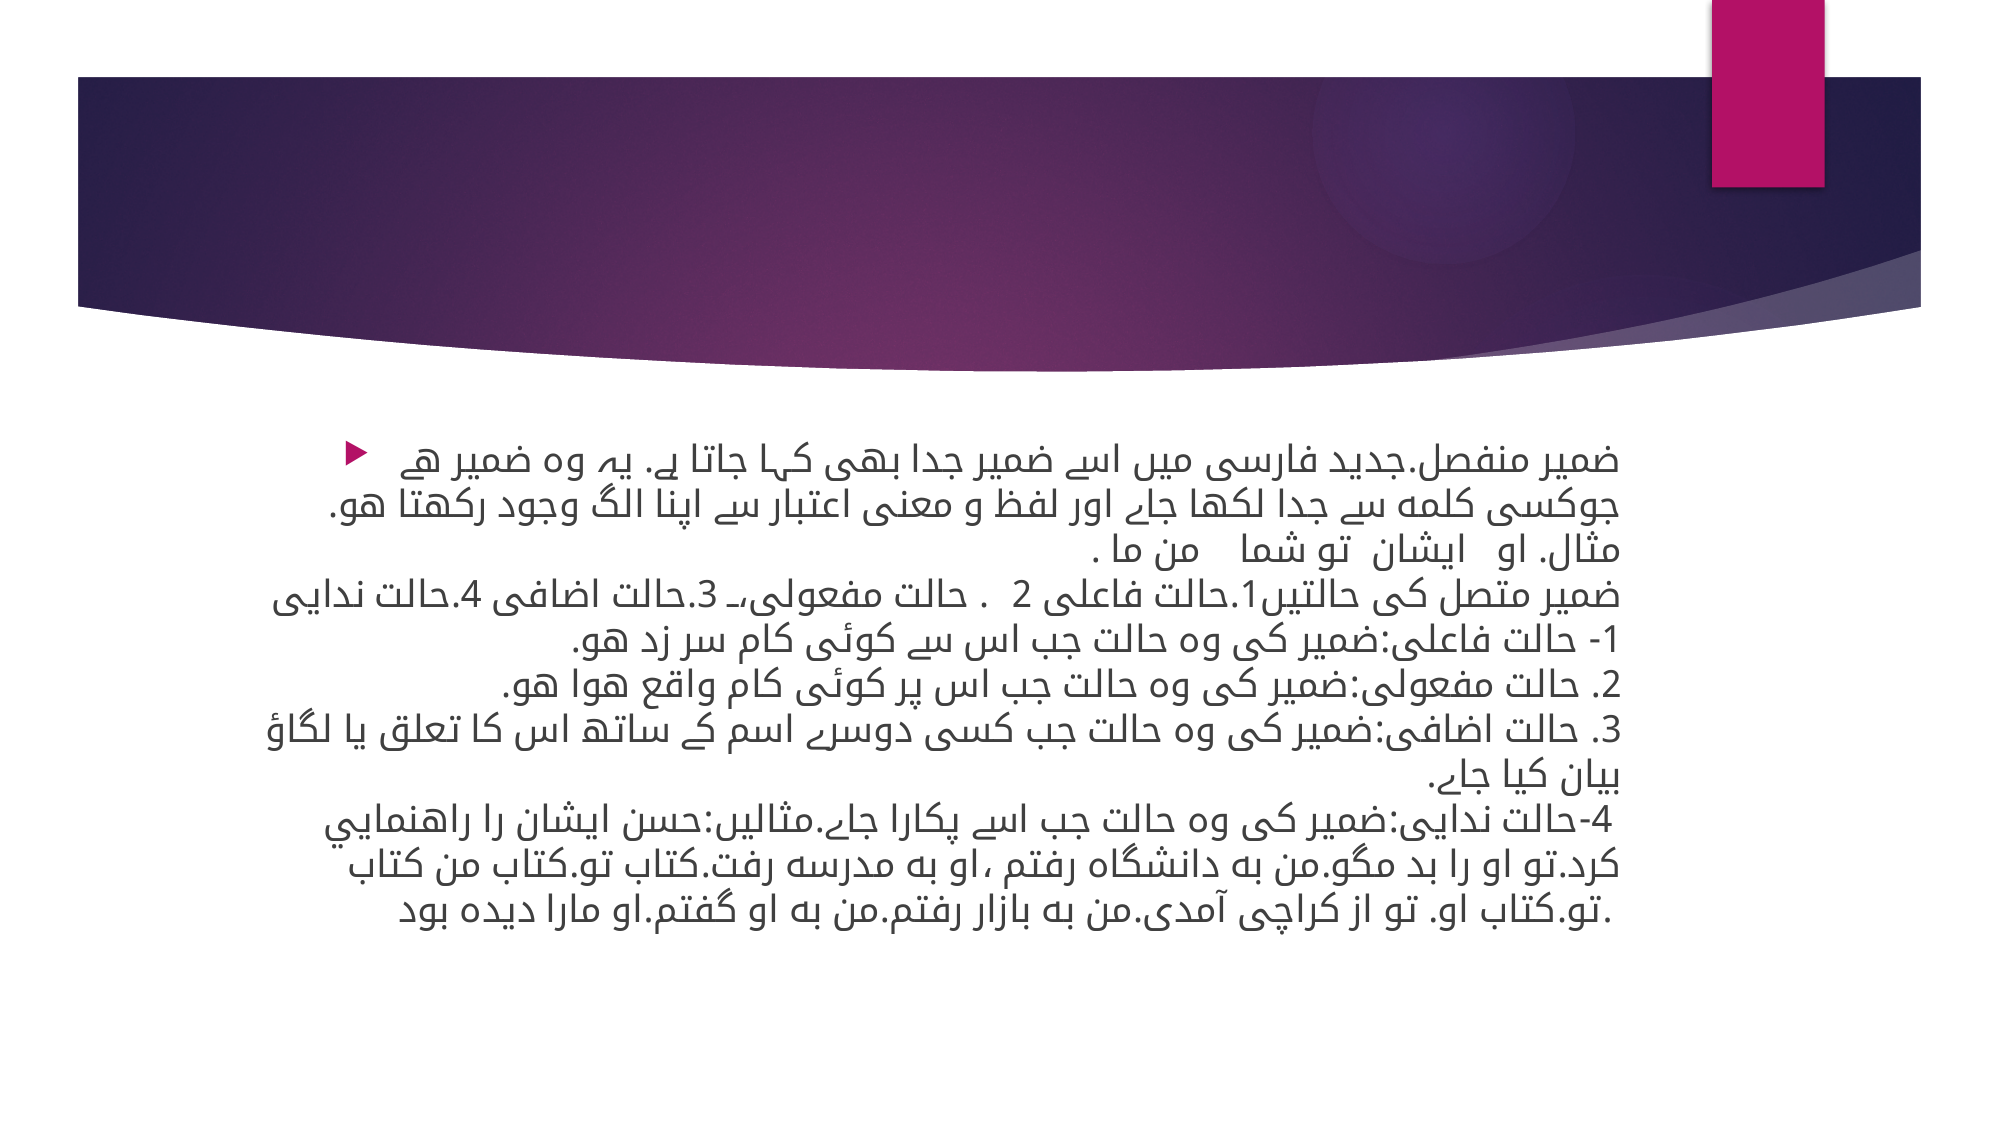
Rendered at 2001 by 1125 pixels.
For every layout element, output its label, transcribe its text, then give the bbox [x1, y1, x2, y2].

list ضمیر منفصل.جدید فارسی میں اسے ضمیر جدا بھی کہا جاتا ہے. یہ وہ ضمیر ھے جوکسی کلمه سے جدا لکھا جاے اور لفظ و معنی اعتبار سے اپنا الگ وجود رکھتا ھو. مثال. او ایشان تو شما من ما . ضمیر متصل کی حالتیں1.حالت فاعلی 2. حالت مفعولی، 3.حالت اضافی 4.حالت ندایی 1- حالت فاعلی:ضمیر کی وه حالت جب اس سے کوئی کام سر زد ھو. 2. حالت مفعولی:ضمیر کی وه حالت جب اس پر کوئی کام واقع هوا هو. 3. حالت اضافی:ضمیر کی وه حالت جب کسی دوسرے اسم کے ساتھ اس کا تعلق یا لگاؤ بیان کیا جاے. 4-حالت ندایی:ضمیر کی وه حالت جب اسے پکارا جاے.مثالیں:حسن ایشان را راهنمايي کرد.تو او را بد مگو.من به دانشگاه رفتم ،او به مدرسه رفت.کتاب تو.کتاب من کتاب تو.کتاب او. تو از کراچی آمدی.من به بازار رفتم.من به او گفتم.او مارا دیده بود. [189, 427, 1638, 988]
